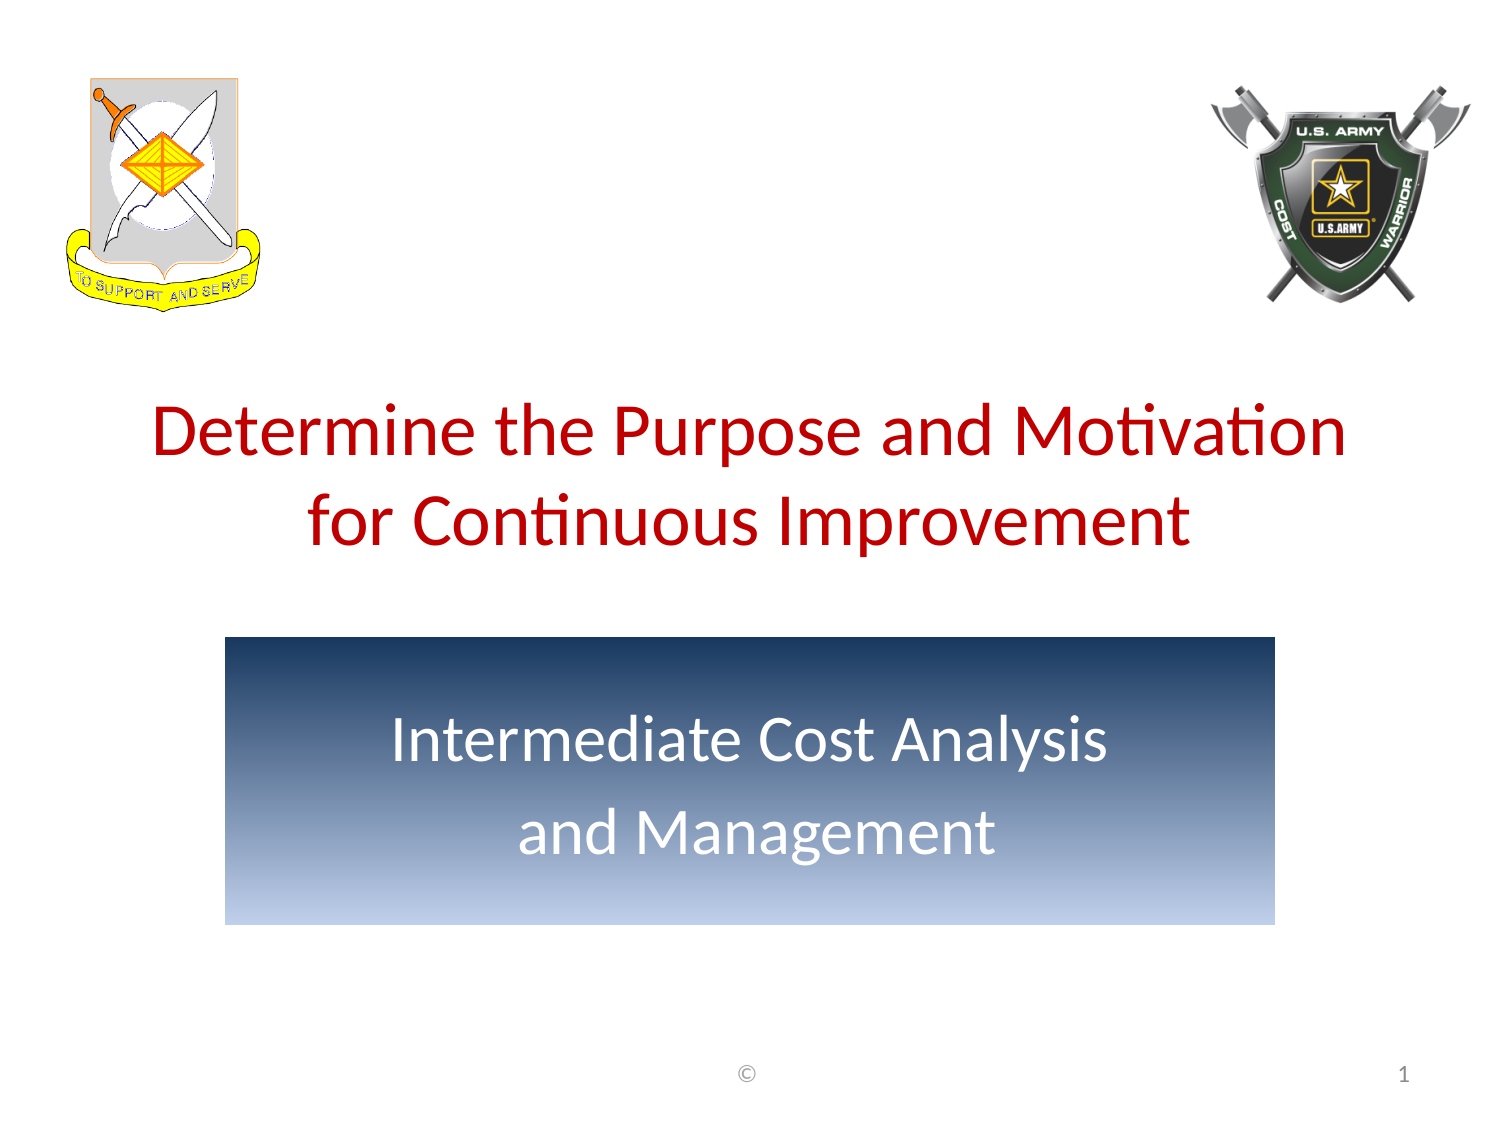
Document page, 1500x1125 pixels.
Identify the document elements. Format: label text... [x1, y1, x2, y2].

picture [1200, 74, 1481, 313]
title Determine the Purpose and Motivation for Continuous Improvement [112, 349, 1388, 591]
footer © [512, 1042, 988, 1103]
slide_number 1 [1074, 1042, 1425, 1103]
subtitle Intermediate Cost Analysis and Management [225, 637, 1275, 925]
